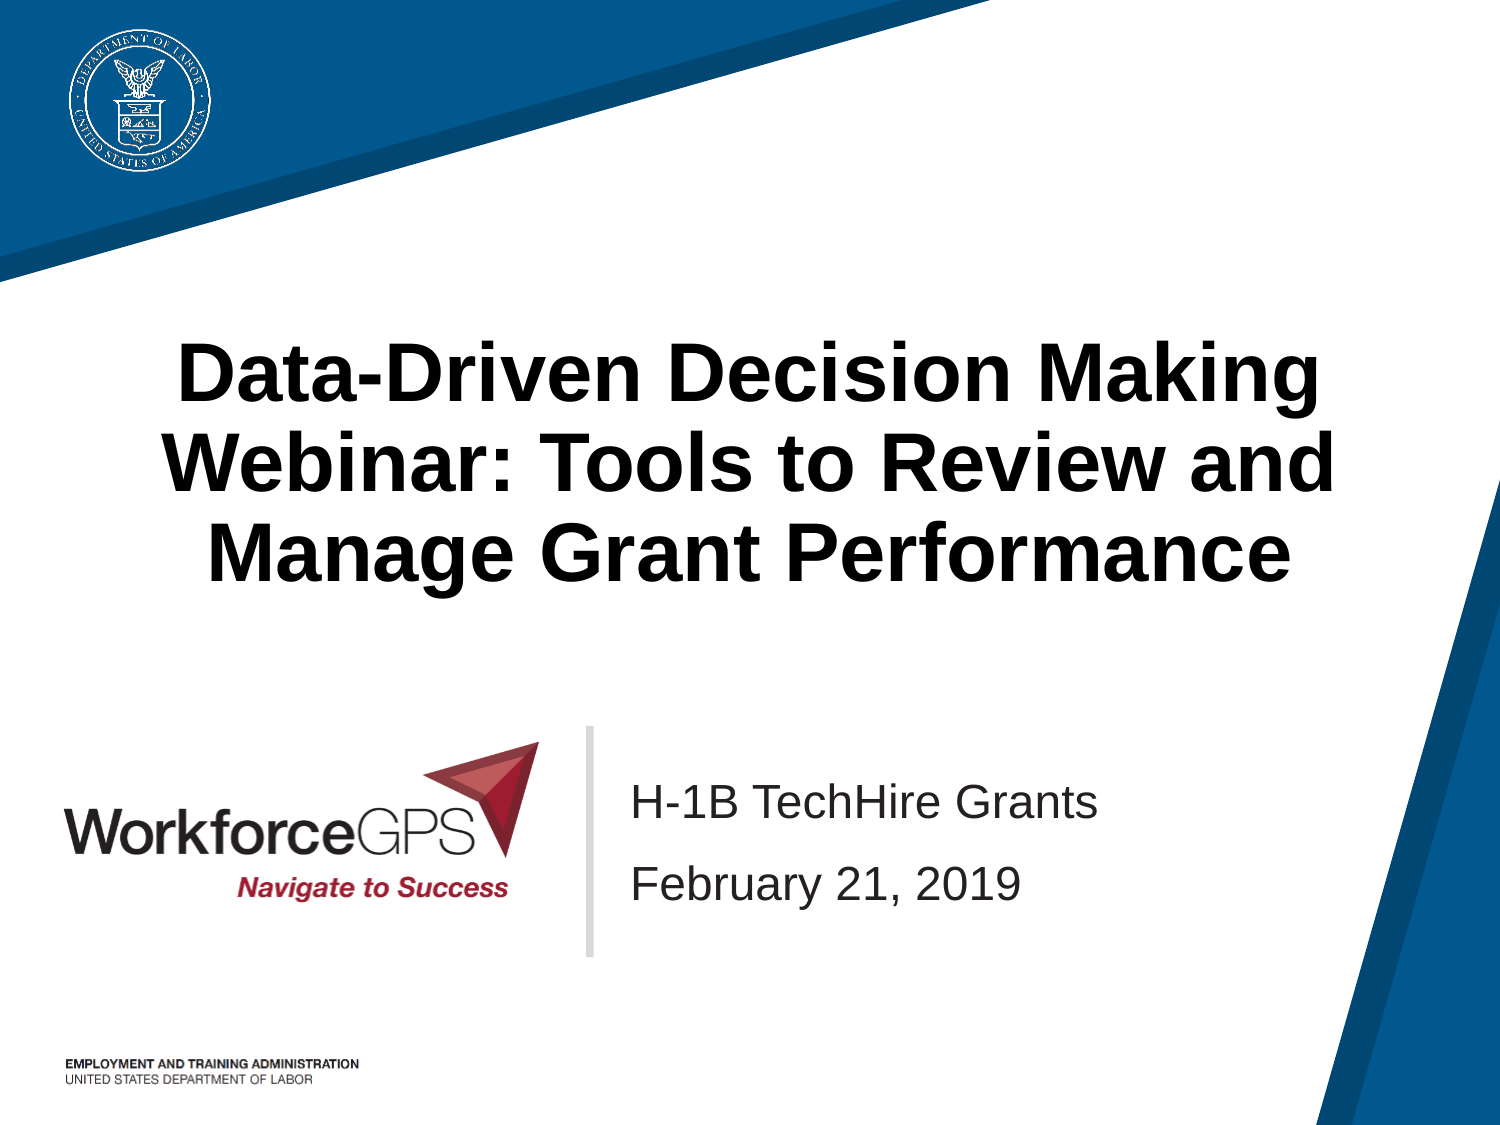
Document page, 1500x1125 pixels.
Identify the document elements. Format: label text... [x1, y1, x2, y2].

picture [59, 740, 544, 904]
picture [59, 1053, 370, 1092]
subtitle H-1B TechHire Grants February 21, 2019 [600, 725, 1388, 955]
title Data-Driven Decision Making Webinar: Tools to Review and Manage Grant Performance [112, 215, 1388, 607]
picture [59, 19, 223, 182]
